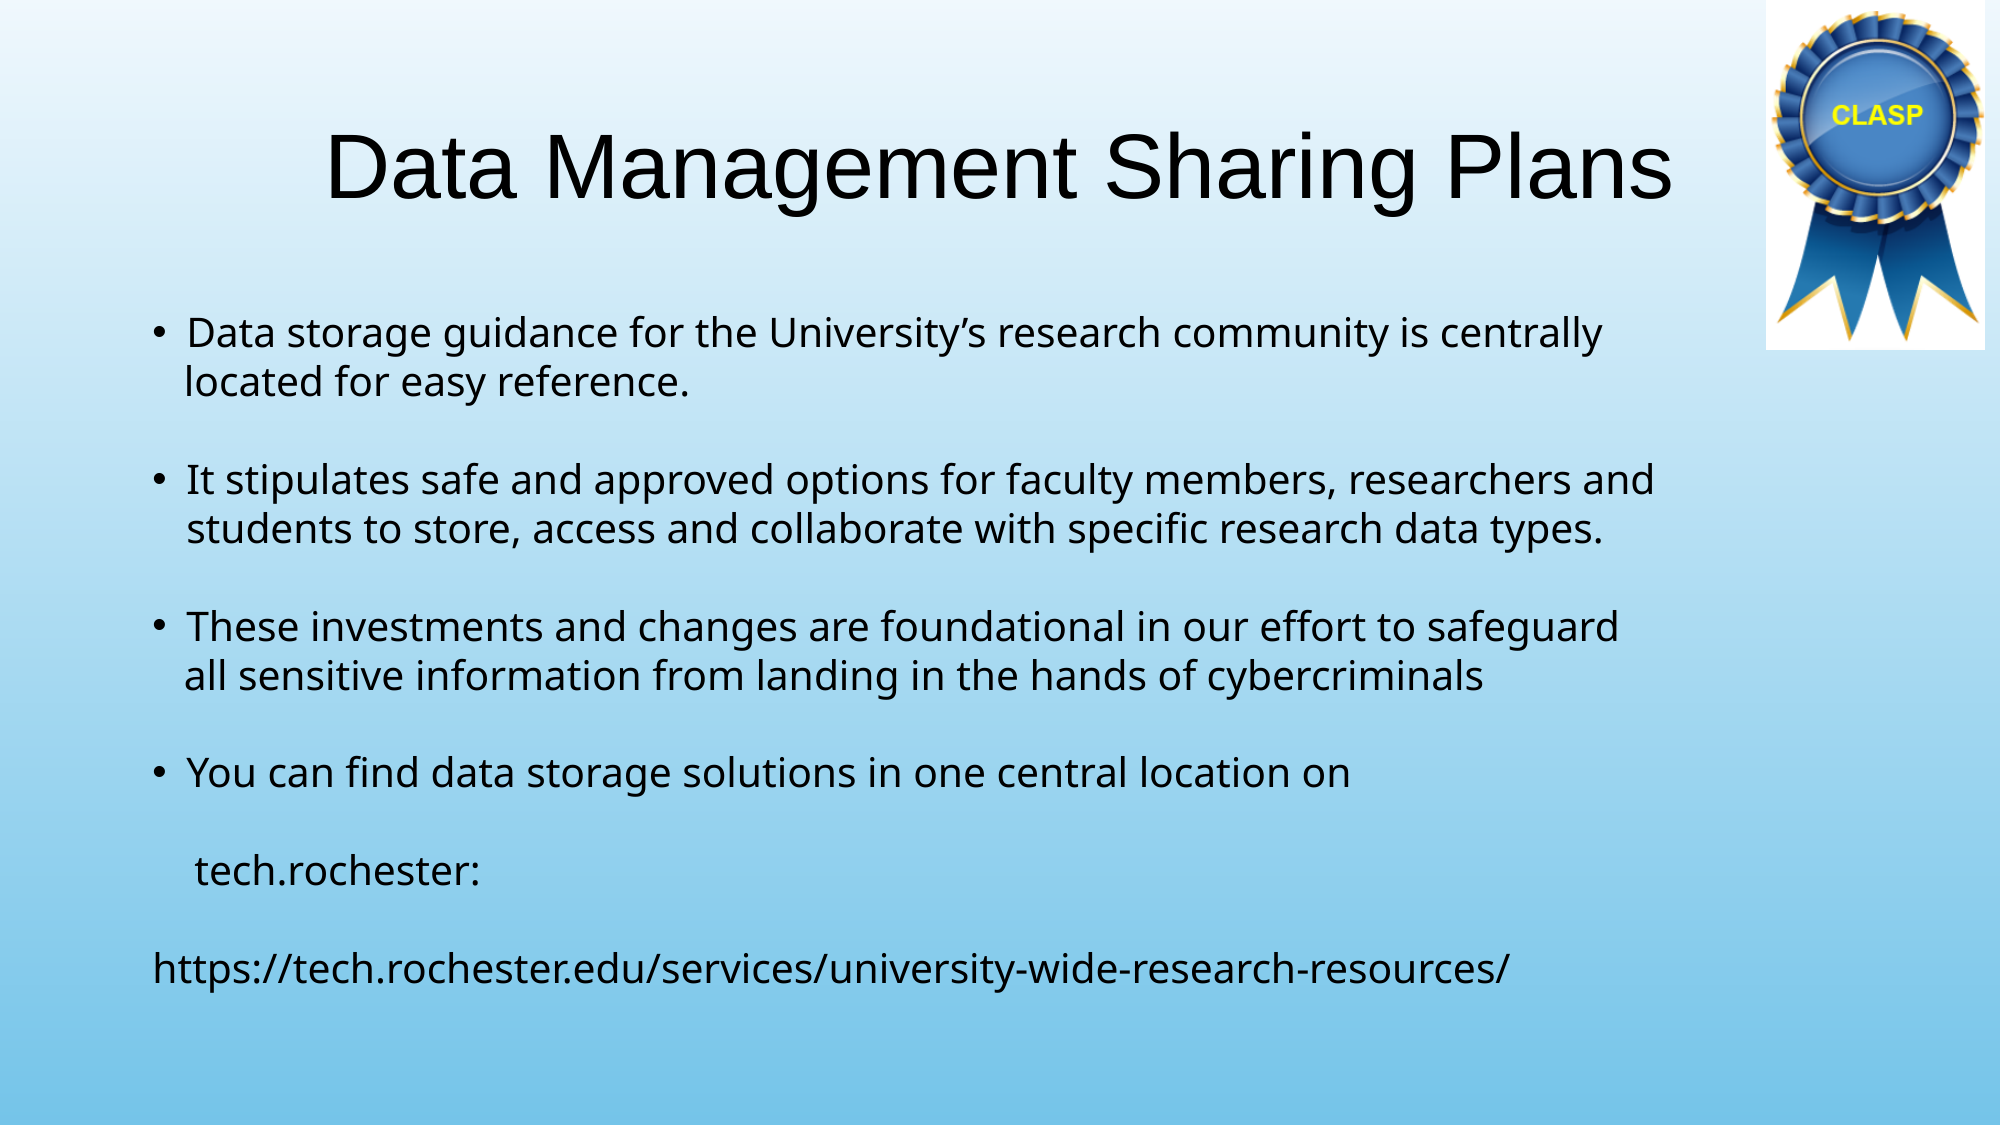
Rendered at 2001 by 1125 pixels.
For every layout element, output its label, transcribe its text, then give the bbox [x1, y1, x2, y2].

picture [1765, 0, 1986, 350]
title Data Management Sharing Plans [137, 59, 1765, 278]
list Data storage guidance for the University’s research community is centrally located for easy reference. It stipulates safe and approved options for faculty members, researchers and students to store, access and collaborate with specific research data types. These investments and changes are foundational in our effort to safeguard all sensitive information from landing in the hands of cybercriminals You can find data storage solutions in one central location on tech.rochester: https://tech.rochester.edu/services/university-wide-research-resources/ [137, 299, 1723, 1014]
